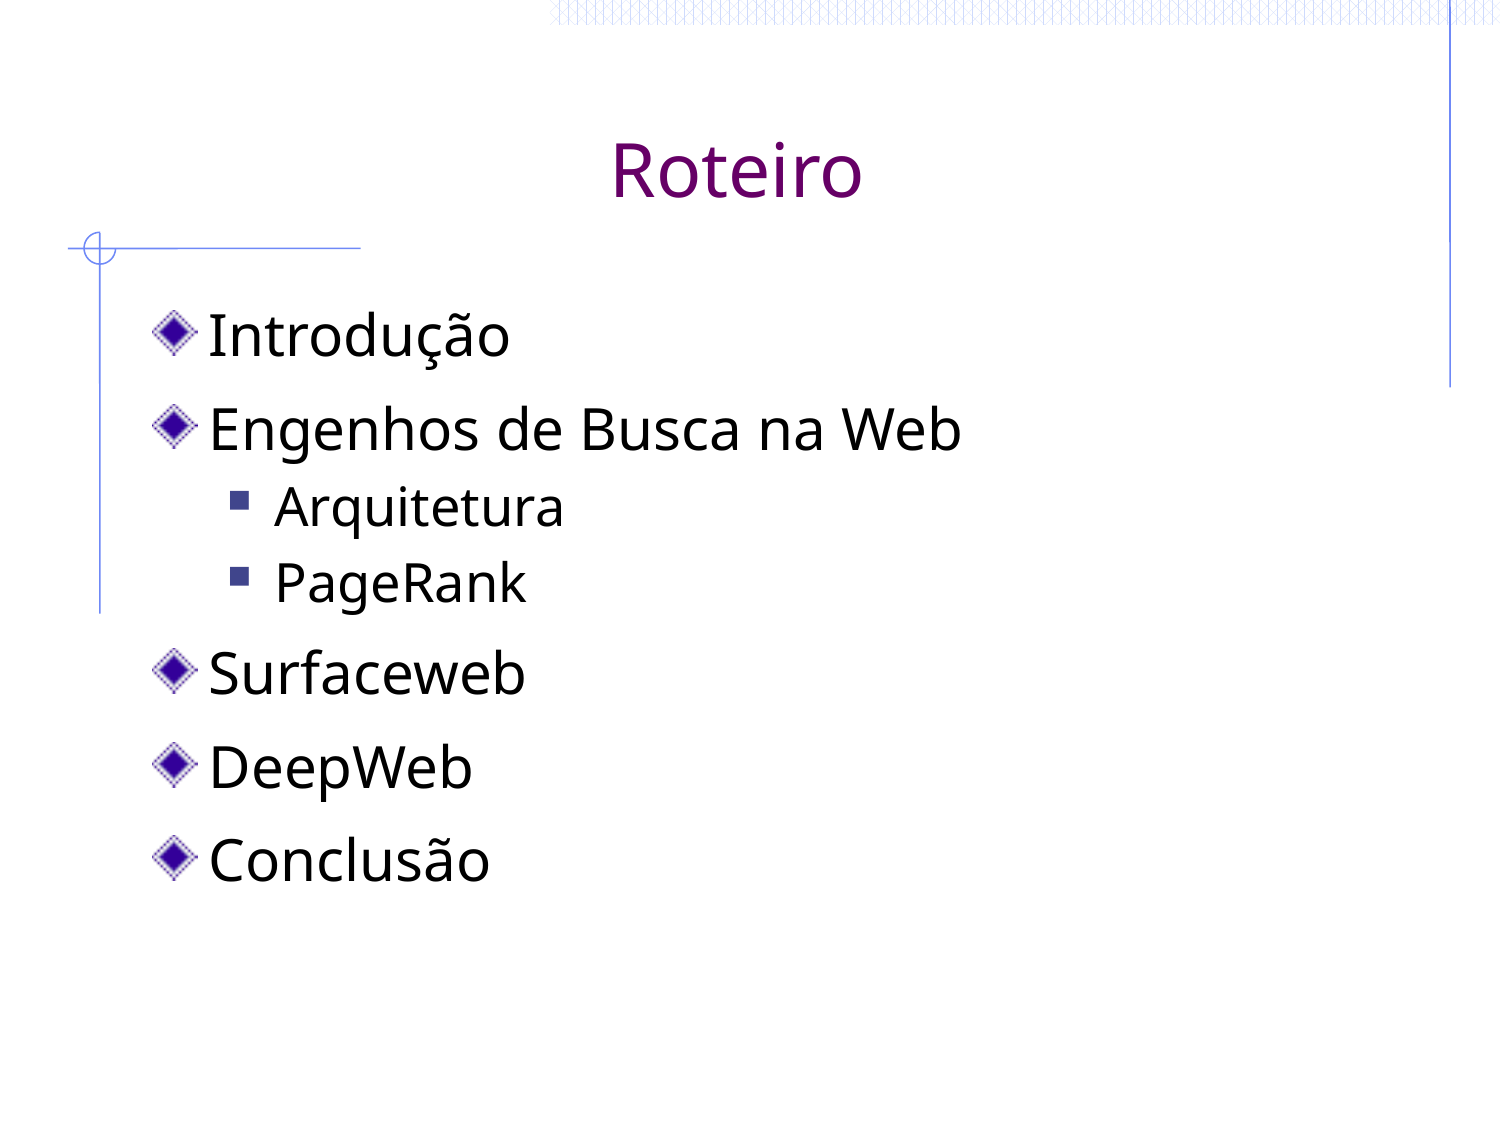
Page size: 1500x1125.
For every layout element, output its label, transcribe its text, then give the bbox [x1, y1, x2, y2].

picture [152, 835, 198, 881]
picture [152, 310, 198, 356]
list Introdução Engenhos de Busca na Web Arquitetura PageRank Surfaceweb DeepWeb Conclusão [137, 290, 1413, 924]
picture [152, 648, 198, 694]
picture [152, 404, 198, 449]
title Roteiro [99, 56, 1376, 221]
picture [152, 742, 198, 788]
